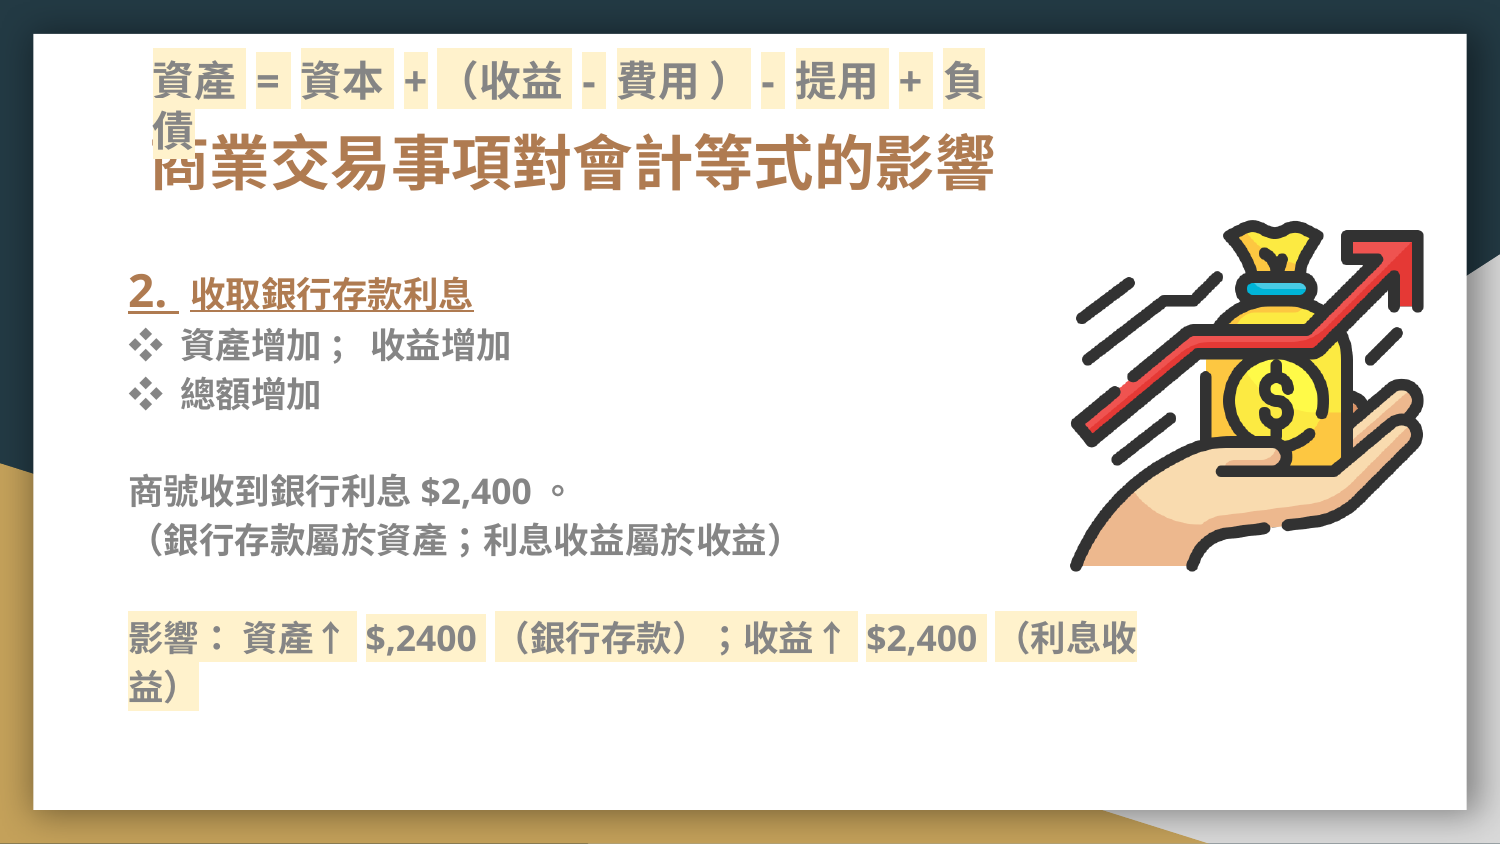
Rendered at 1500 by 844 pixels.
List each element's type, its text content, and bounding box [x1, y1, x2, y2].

list 2. 收取銀行存款利息 ❖ 資產增加 ； 收益增加 ❖ 總額增加 商號收到銀行利息$2,400。 （銀行存款屬於資產；利息收益屬於收益） 影響： 資產↑ $,2400 （銀行存款）；收益↑ $2,400 （利息收益） [113, 238, 1212, 729]
text_box 資產 = 資本 +（收益 - 費用 ）- 提用 + 負債 [138, 47, 1005, 163]
text_box 商業交易事項對會計等式的影響 [134, 109, 1366, 267]
picture [1058, 206, 1435, 584]
